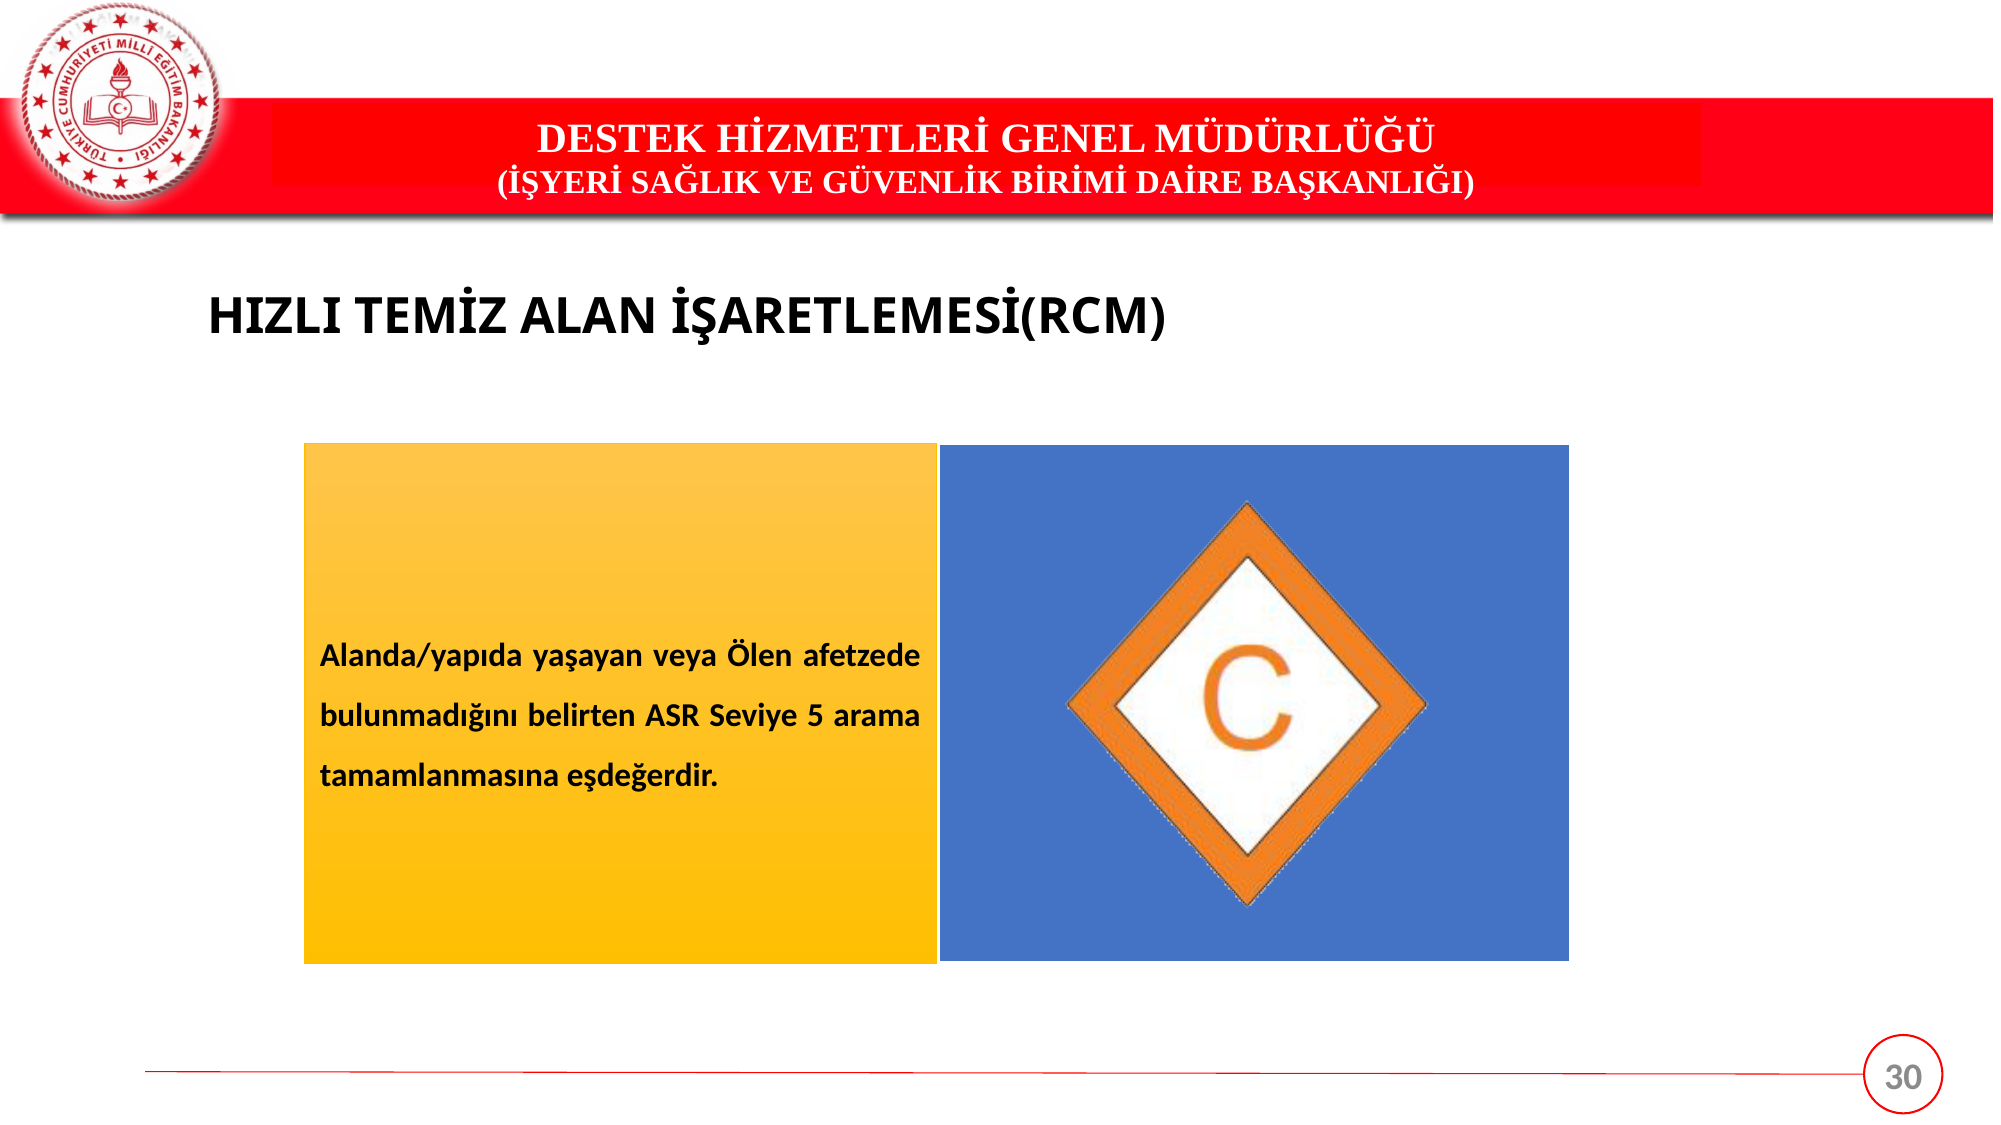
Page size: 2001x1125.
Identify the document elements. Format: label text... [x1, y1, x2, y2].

text_box DESTEK HİZMETLERİ GENEL MÜDÜRLÜĞÜ (İŞYERİ SAĞLIK VE GÜVENLİK BİRİMİ DAİRE BAŞKANLIĞI) [224, 102, 1749, 298]
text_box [304, 443, 1571, 964]
picture [0, 0, 245, 226]
text_box HIZLI TEMİZ ALAN İŞARETLEMESİ(RCM) [195, 278, 1179, 350]
slide_number 30 [1864, 1035, 1943, 1114]
